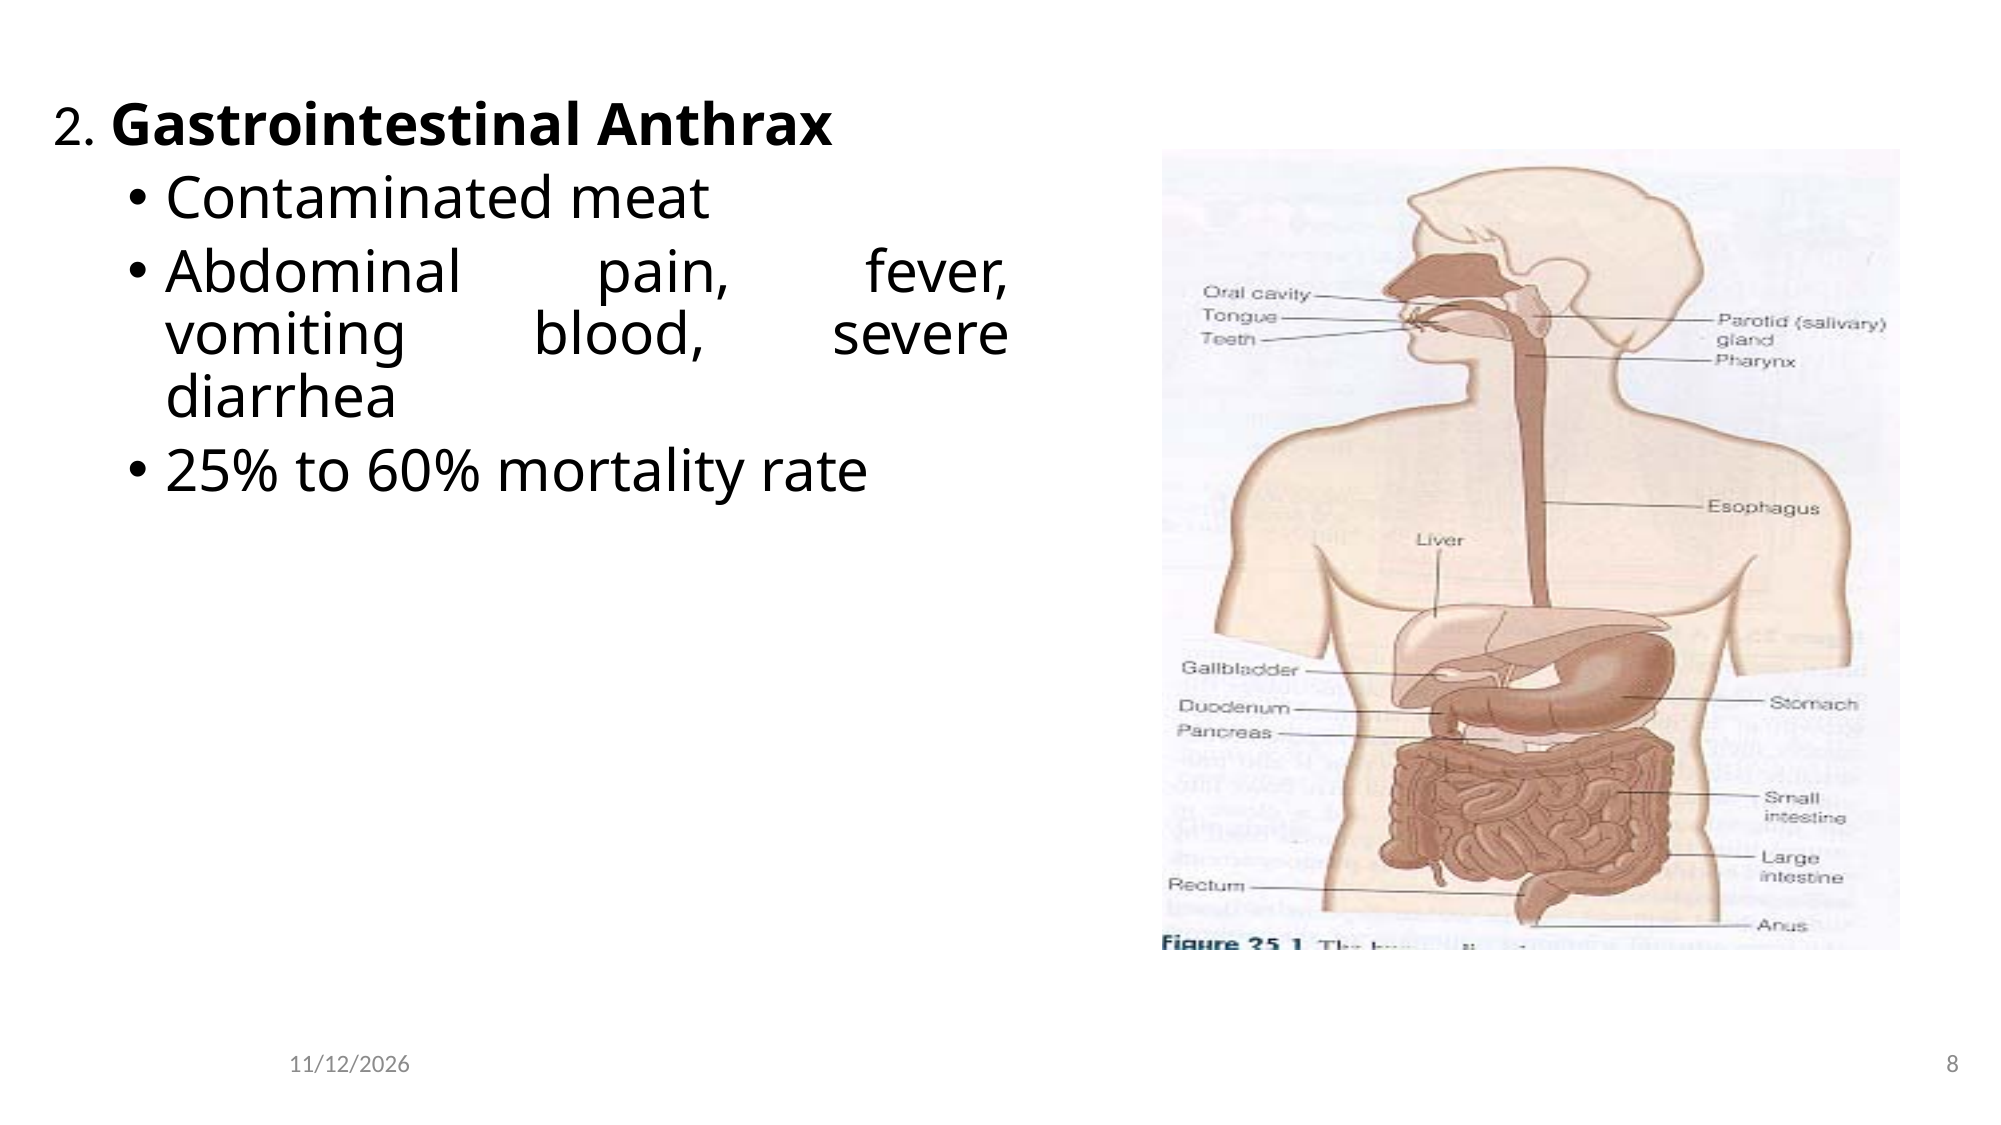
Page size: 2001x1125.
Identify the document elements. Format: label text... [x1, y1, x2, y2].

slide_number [273, 1025, 691, 1100]
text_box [1162, 149, 1900, 950]
list 2. Gastrointestinal Anthrax Contaminated meat Abdominal pain, fever, vomiting blood, severe diarrhea 25% to 60% mortality rate [37, 87, 1025, 550]
slide_number 8 [1557, 1025, 1974, 1100]
